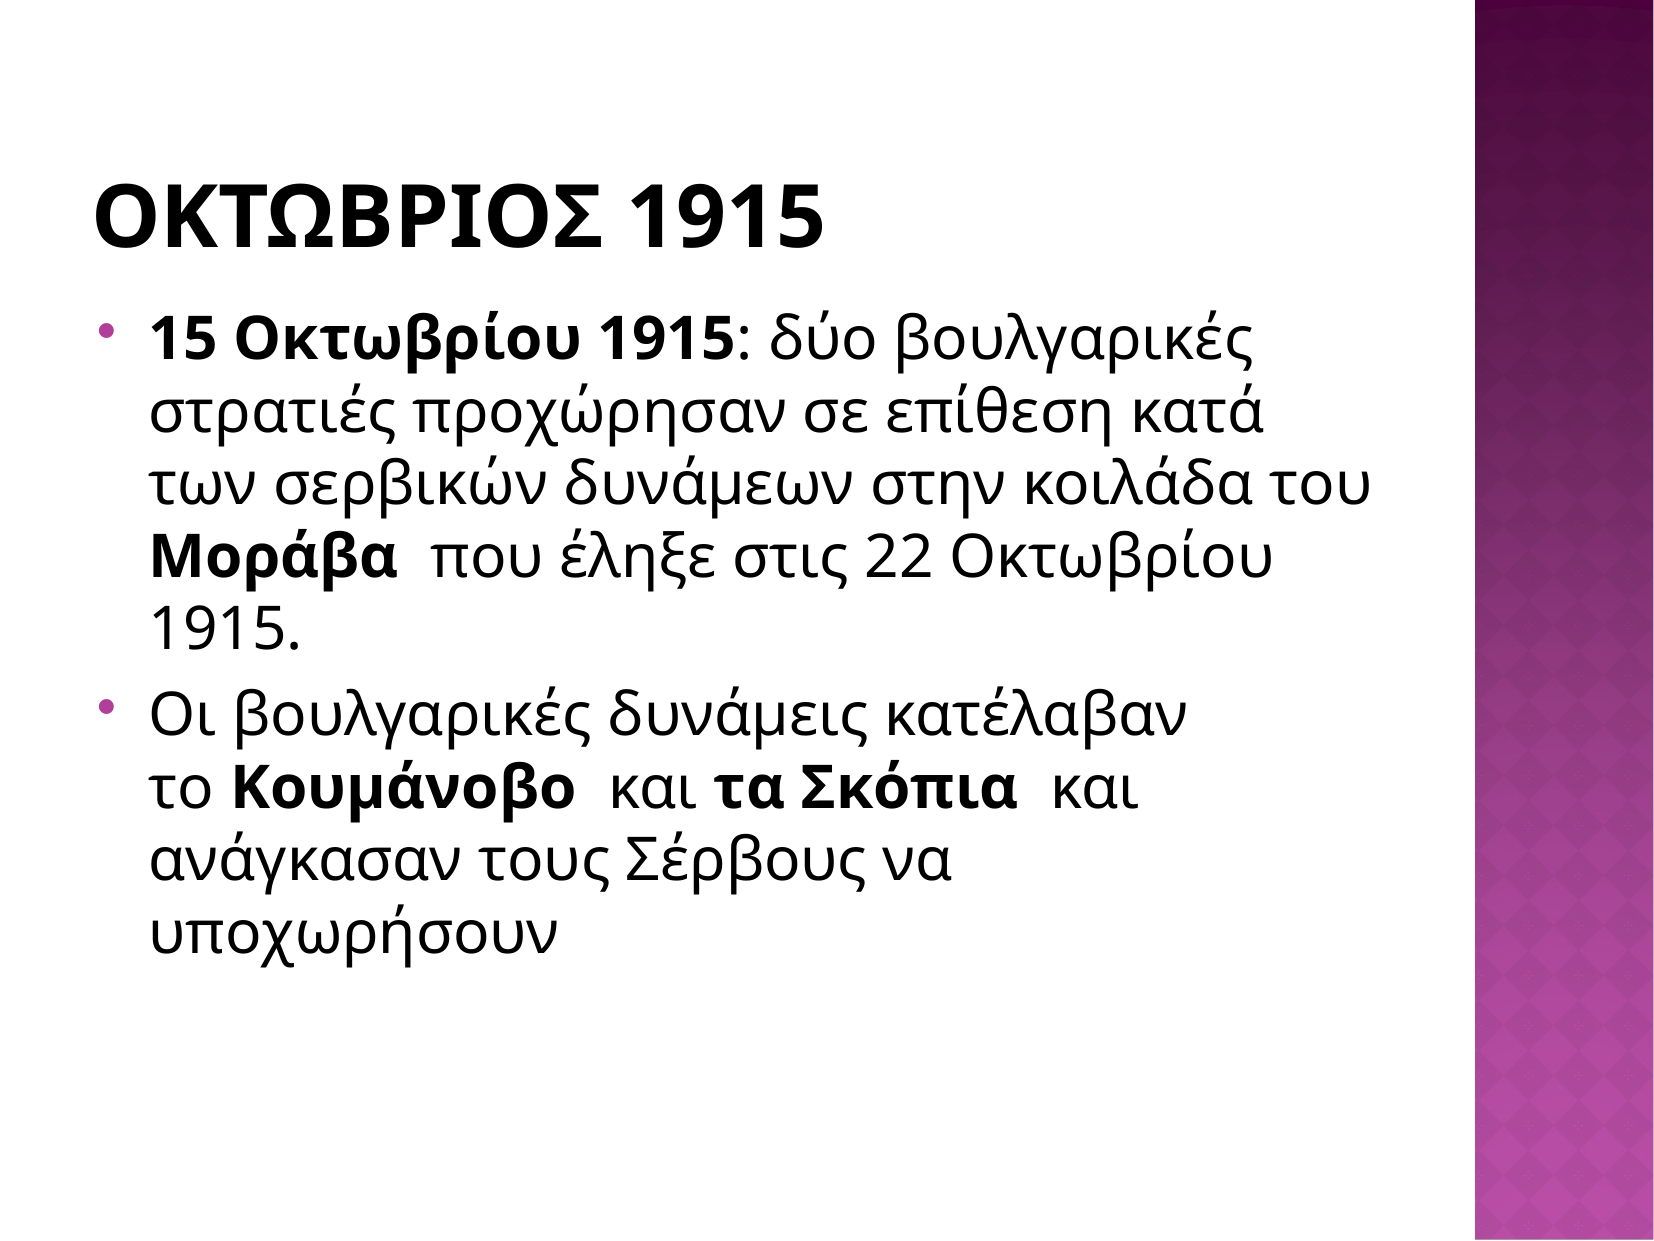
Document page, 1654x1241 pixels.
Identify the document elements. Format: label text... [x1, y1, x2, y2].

picture [1474, 0, 1654, 1240]
list 15 Οκτωβρίου 1915: δύο βουλγαρικές στρατιές προχώρησαν σε επίθεση κατά των σερβικών δυνάμεων στην κοιλάδα του Μοράβα που έληξε στις 22 Οκτωβρίου 1915. Οι βουλγαρικές δυνάμεις κατέλαβαν το Κουμάνοβο και τα Σκόπια και ανάγκασαν τους Σέρβους να υποχωρήσουν [82, 291, 1392, 1168]
title ΟΚΤΩΒΡΙΟΣ 1915 [82, 57, 1392, 265]
